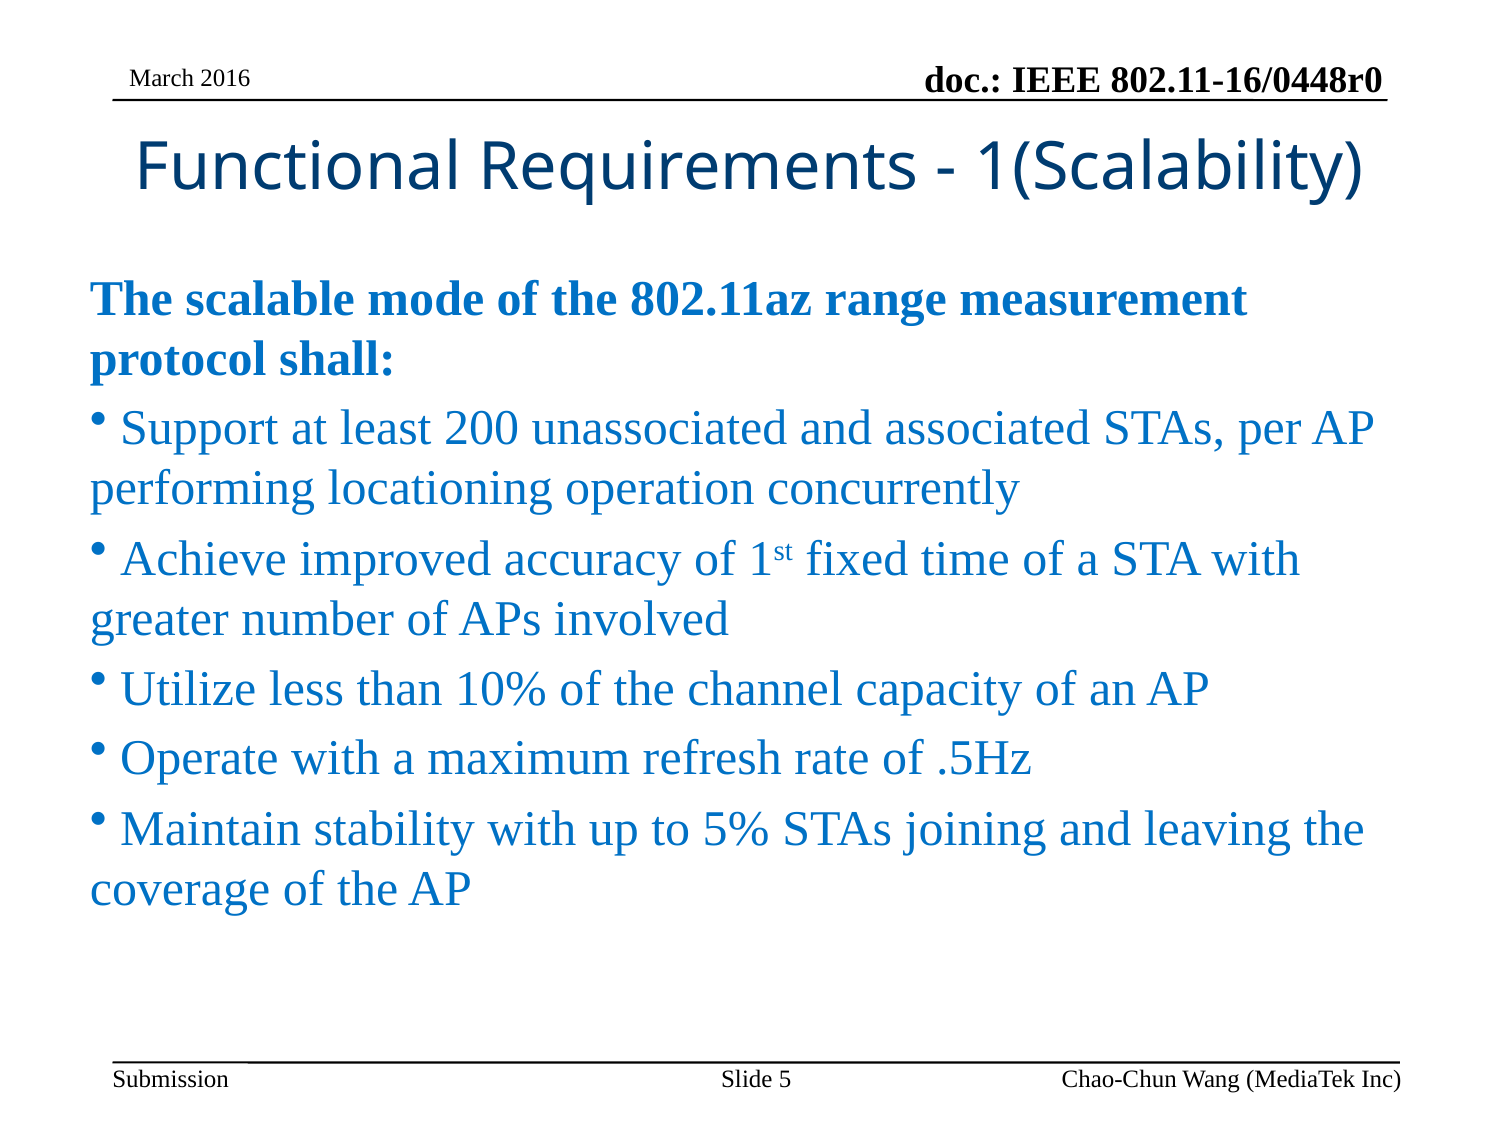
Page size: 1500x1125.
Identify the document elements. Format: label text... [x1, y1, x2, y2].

slide_number Slide 5 [712, 1061, 800, 1093]
footer Chao-Chun Wang (MediaTek Inc) [1056, 1061, 1402, 1093]
text_box March 2016 [114, 54, 309, 100]
list The scalable mode of the 802.11az range measurement protocol shall: Support at least 200 unassociated and associated STAs, per AP performing locationing operation concurrently Achieve improved accuracy of 1st fixed time of a STA with greater number of APs involved Utilize less than 10% of the channel capacity of an AP Operate with a maximum refresh rate of .5Hz Maintain stability with up to 5% STAs joining and leaving the coverage of the AP [74, 257, 1425, 1048]
title Functional Requirements - 1(Scalability) [74, 67, 1425, 257]
